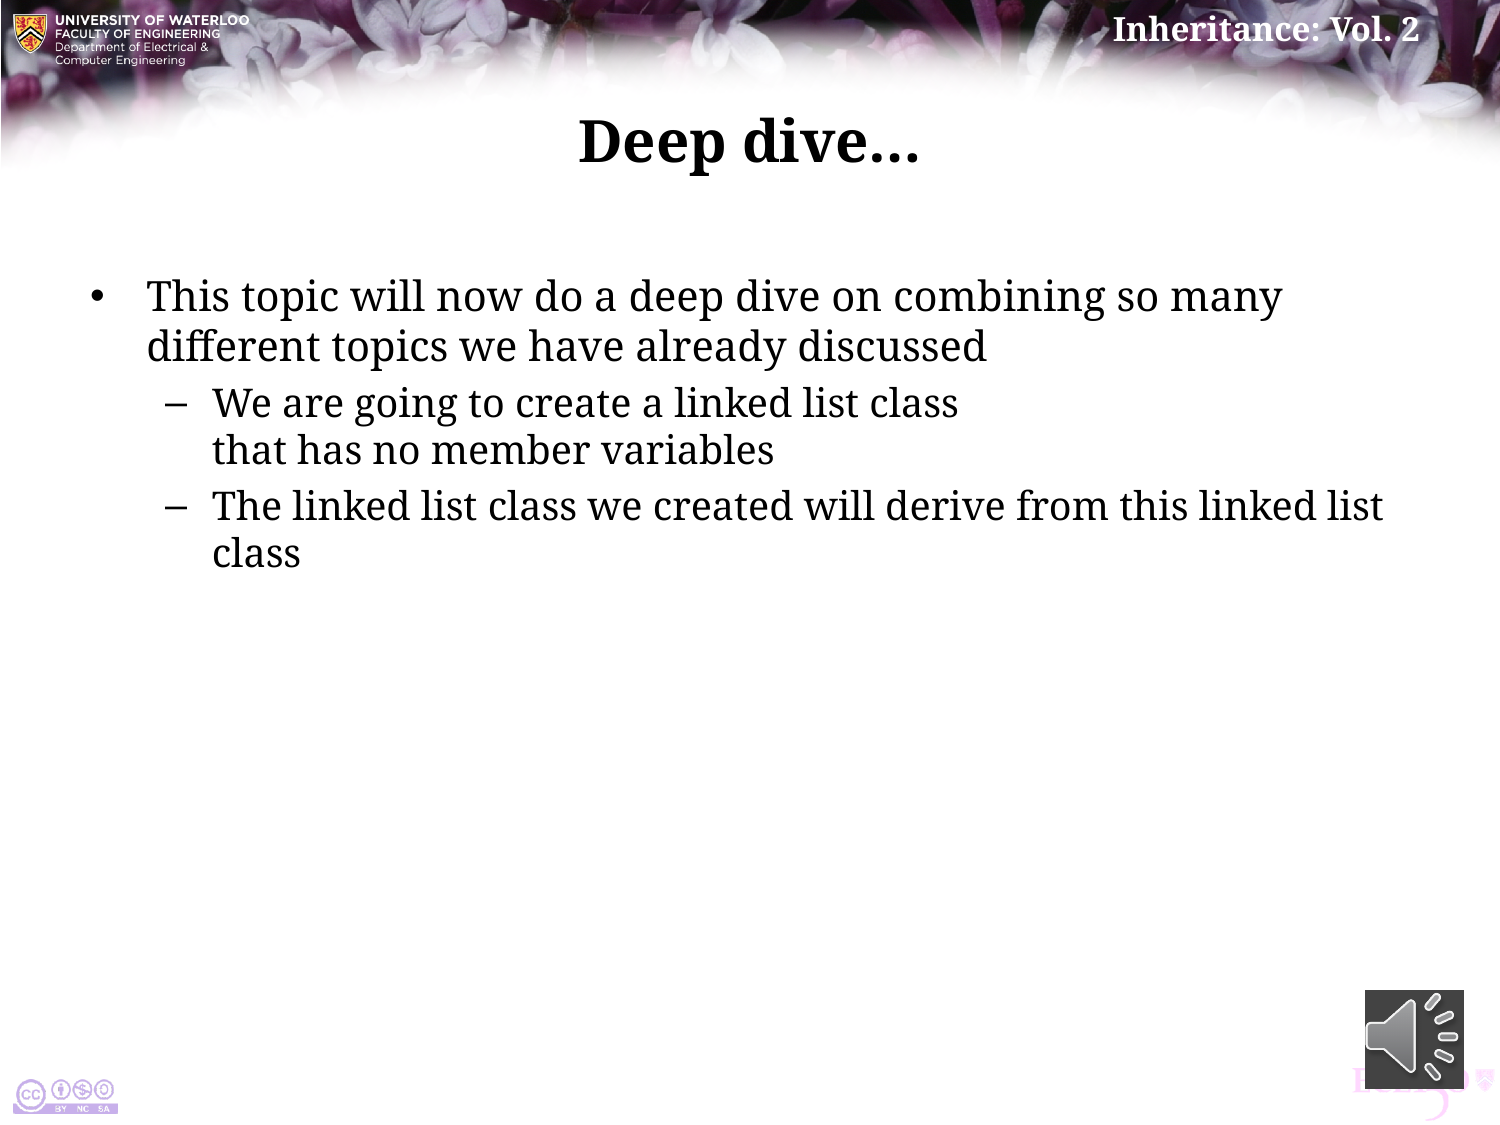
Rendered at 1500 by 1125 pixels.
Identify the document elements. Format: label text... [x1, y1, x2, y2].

title Deep dive… [74, 44, 1426, 233]
list This topic will now do a deep dive on combining so many different topics we have already discussed We are going to create a linked list class that has no member variables The linked list class we created will derive from this linked list class [74, 262, 1426, 1006]
picture [0, 0, 1500, 1125]
